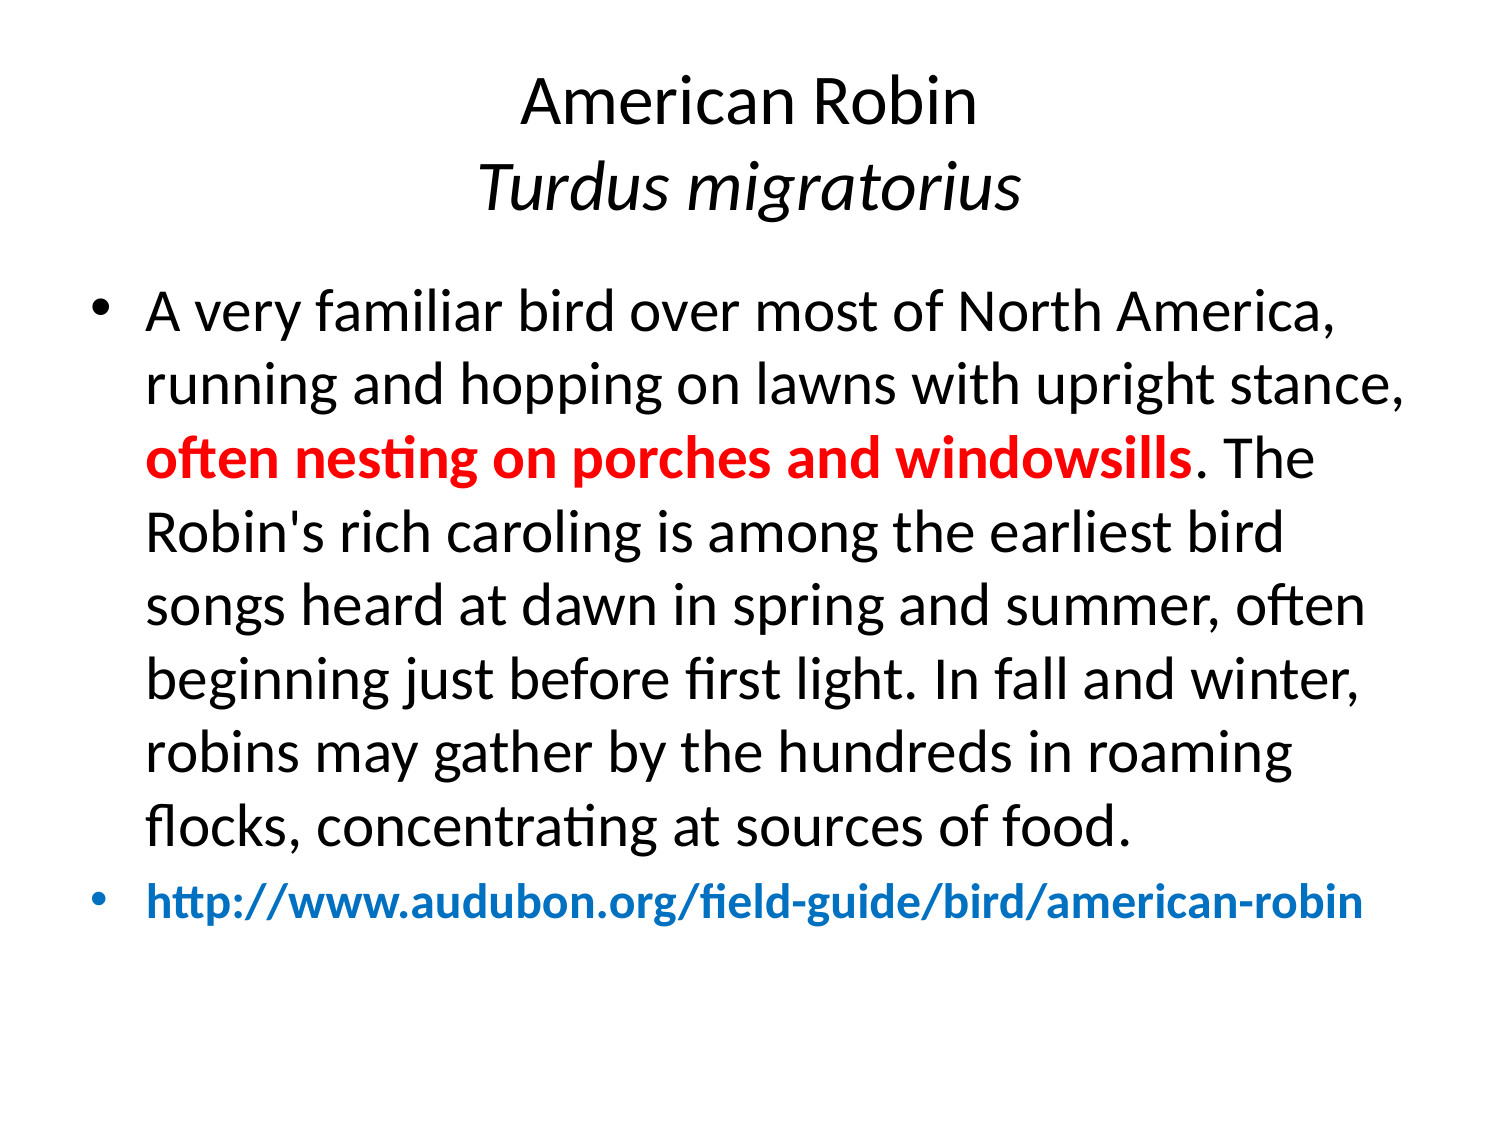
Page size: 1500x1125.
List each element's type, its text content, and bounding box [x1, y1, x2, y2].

title American Robin Turdus migratorius [75, 45, 1425, 233]
list A very familiar bird over most of North America, running and hopping on lawns with upright stance, often nesting on porches and windowsills. The Robin's rich caroling is among the earliest bird songs heard at dawn in spring and summer, often beginning just before first light. In fall and winter, robins may gather by the hundreds in roaming flocks, concentrating at sources of food. http://www.audubon.org/field-guide/bird/american-robin [75, 262, 1425, 1005]
